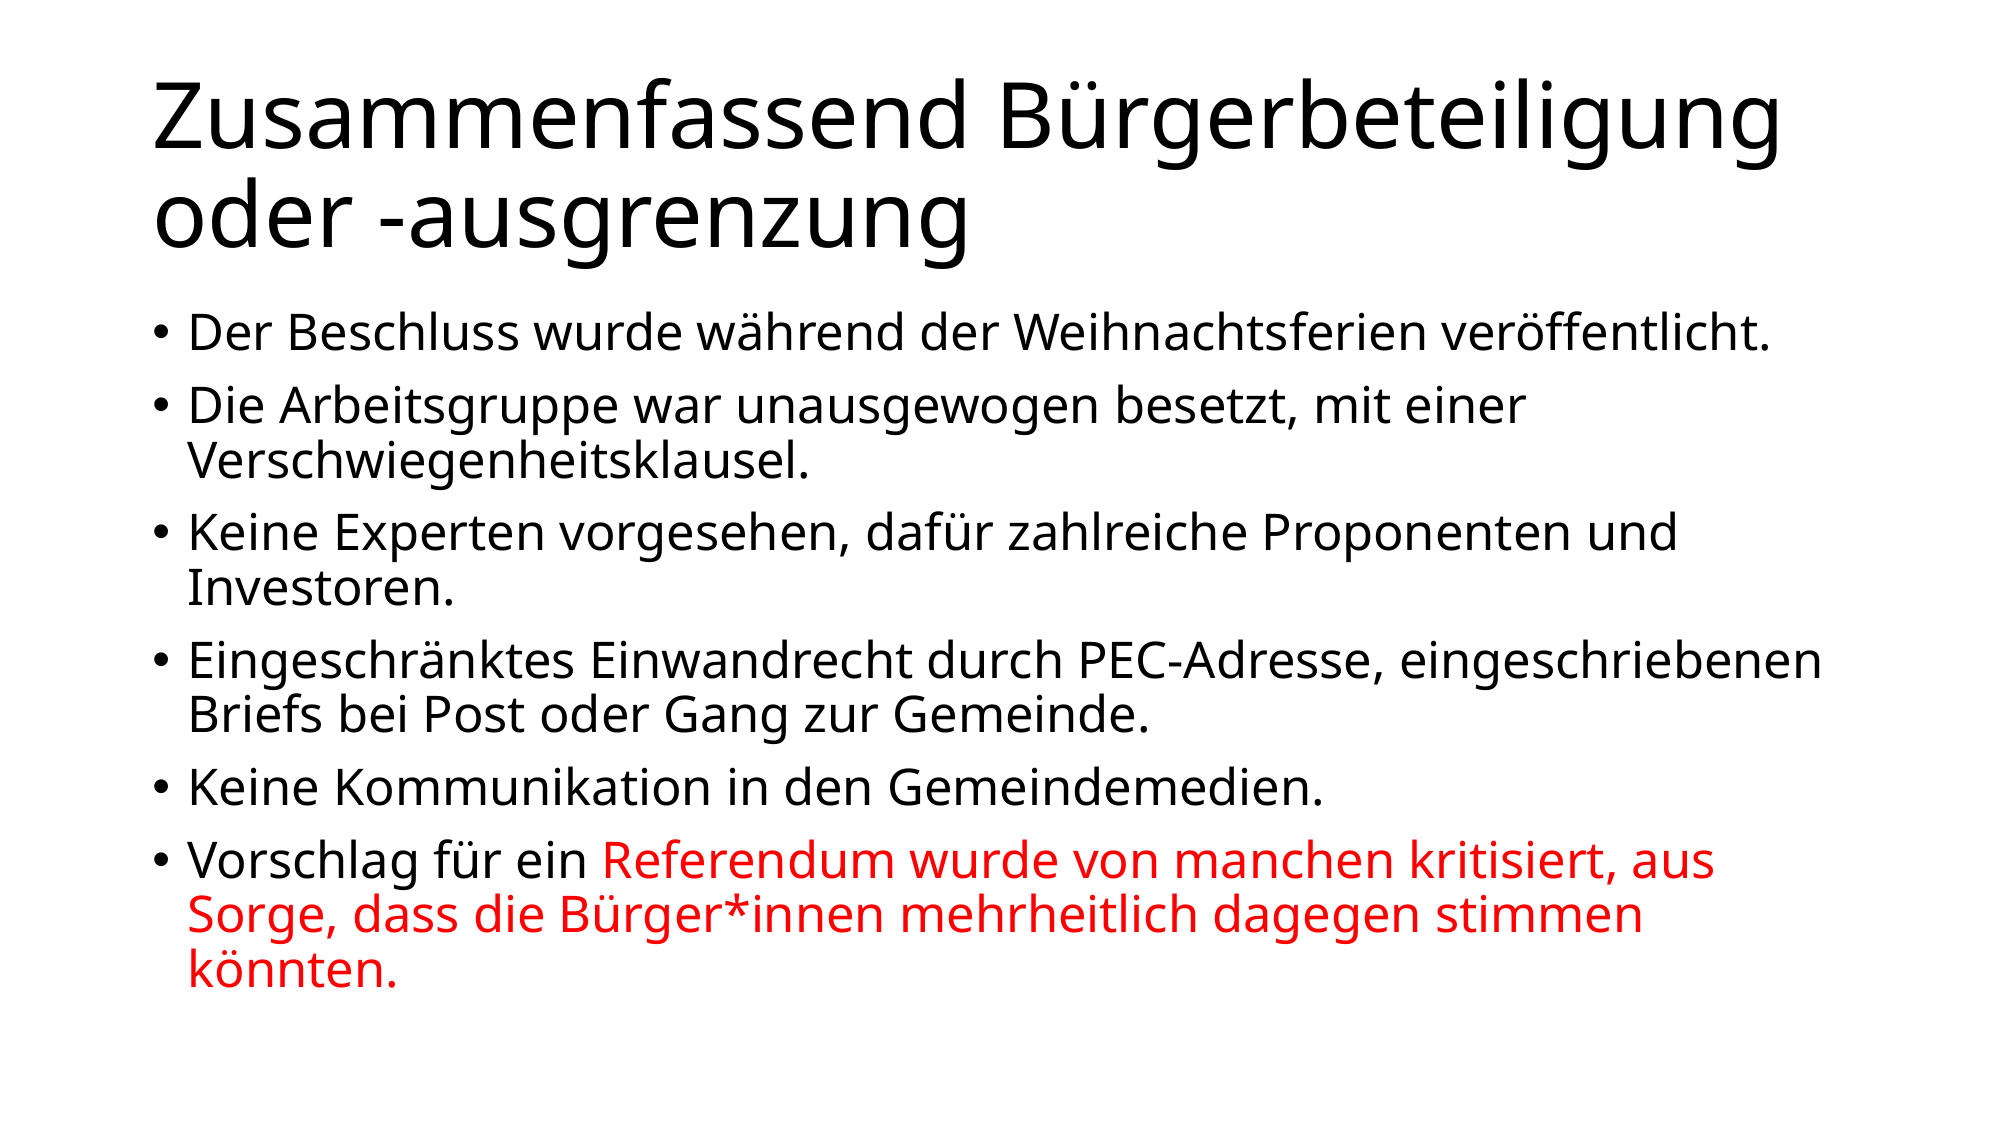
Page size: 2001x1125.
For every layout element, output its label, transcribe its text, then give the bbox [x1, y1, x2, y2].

list Der Beschluss wurde während der Weihnachtsferien veröffentlicht. Die Arbeitsgruppe war unausgewogen besetzt, mit einer Verschwiegenheitsklausel. Keine Experten vorgesehen, dafür zahlreiche Proponenten und Investoren. Eingeschränktes Einwandrecht durch PEC-Adresse, eingeschriebenen Briefs bei Post oder Gang zur Gemeinde. Keine Kommunikation in den Gemeindemedien. Vorschlag für ein Referendum wurde von manchen kritisiert, aus Sorge, dass die Bürger*innen mehrheitlich dagegen stimmen könnten. [137, 299, 1863, 1014]
title Zusammenfassend Bürgerbeteiligung oder -ausgrenzung [137, 59, 1863, 278]
